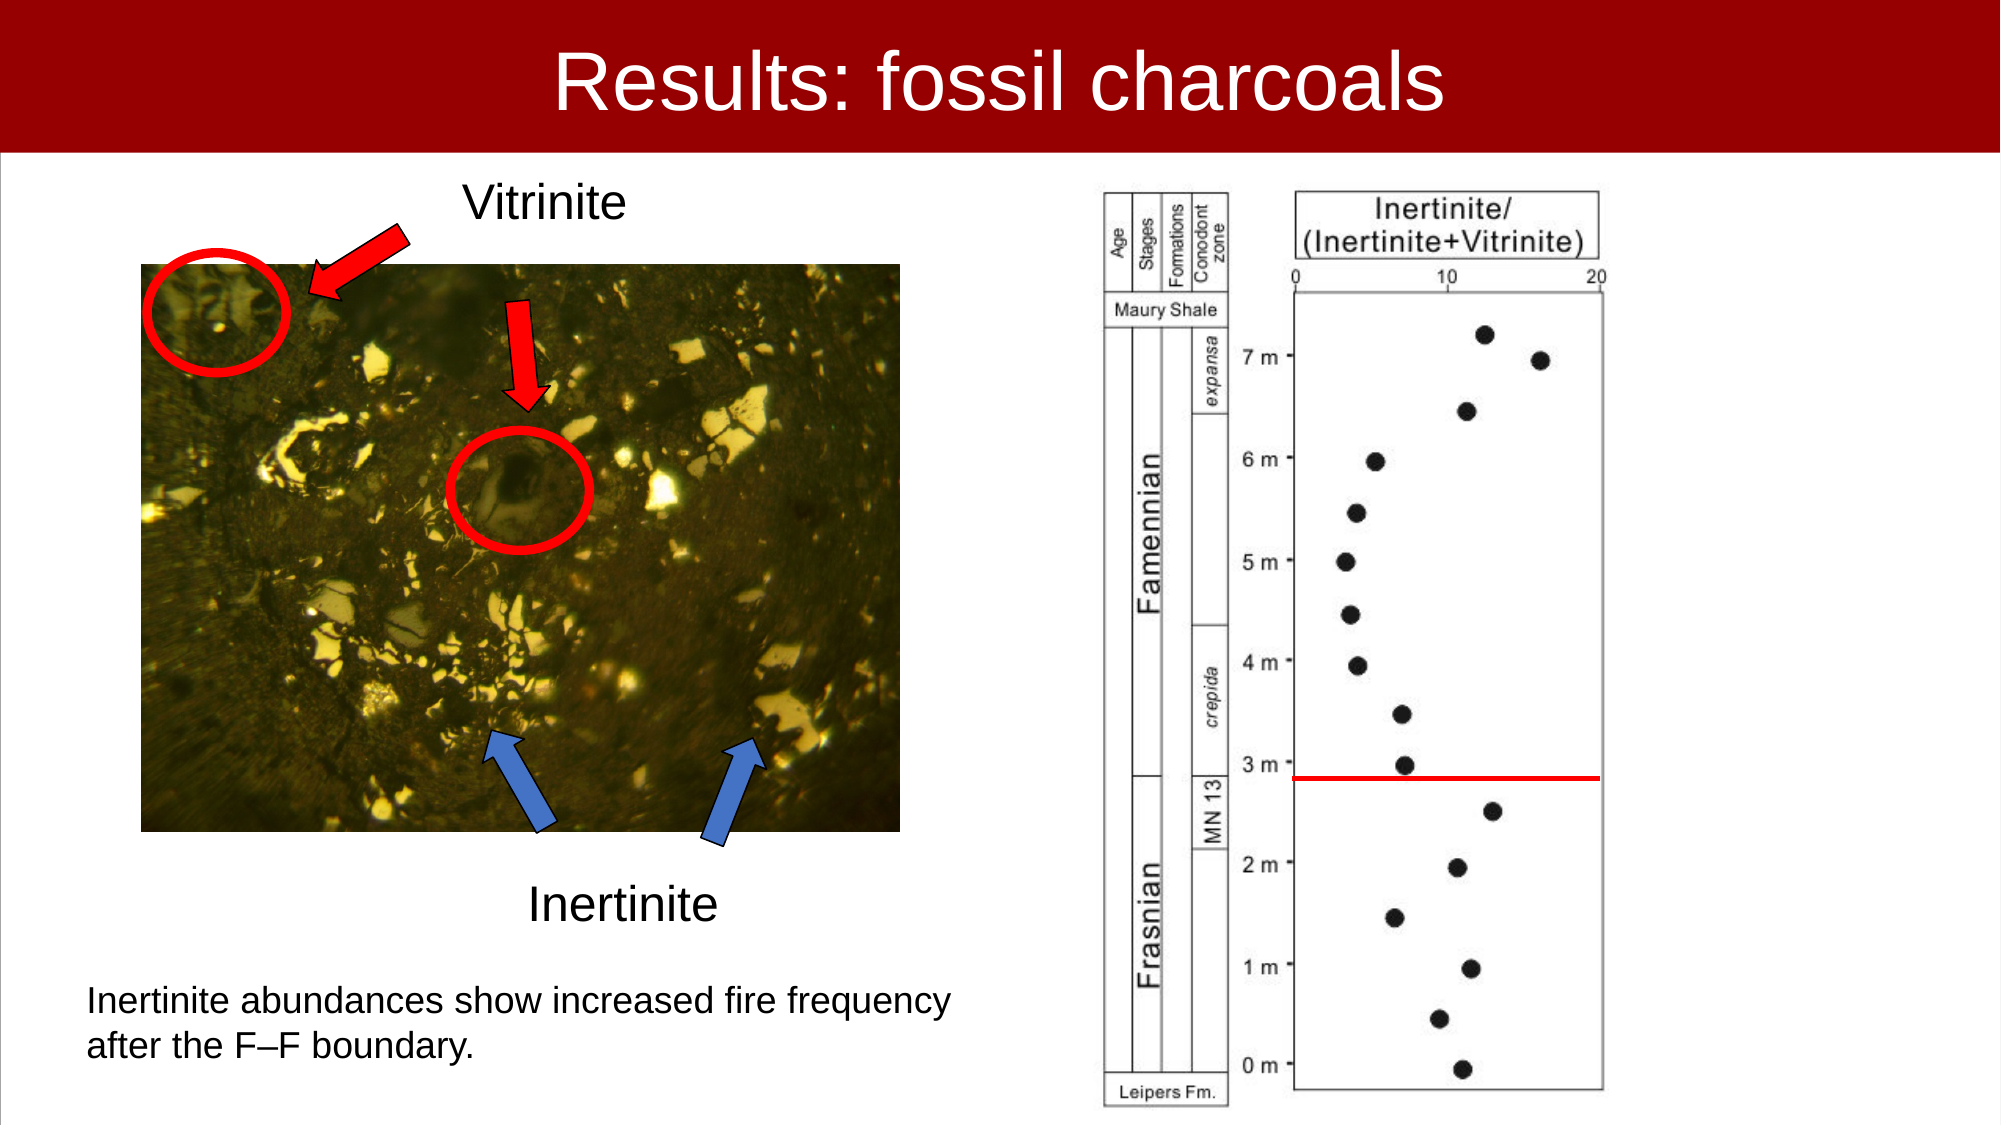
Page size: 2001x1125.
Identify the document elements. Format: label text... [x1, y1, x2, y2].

text_box Inertinite [512, 863, 878, 939]
picture [141, 264, 900, 832]
text_box Results: fossil charcoals [249, 0, 1751, 154]
picture [1069, 158, 1614, 1125]
text_box [700, 832, 729, 847]
text_box Inertinite abundances show increased fire frequency after the F–F boundary. [71, 968, 985, 1073]
text_box Vitrinite [447, 162, 941, 238]
text_box [332, 223, 410, 264]
text_box [174, 251, 260, 264]
